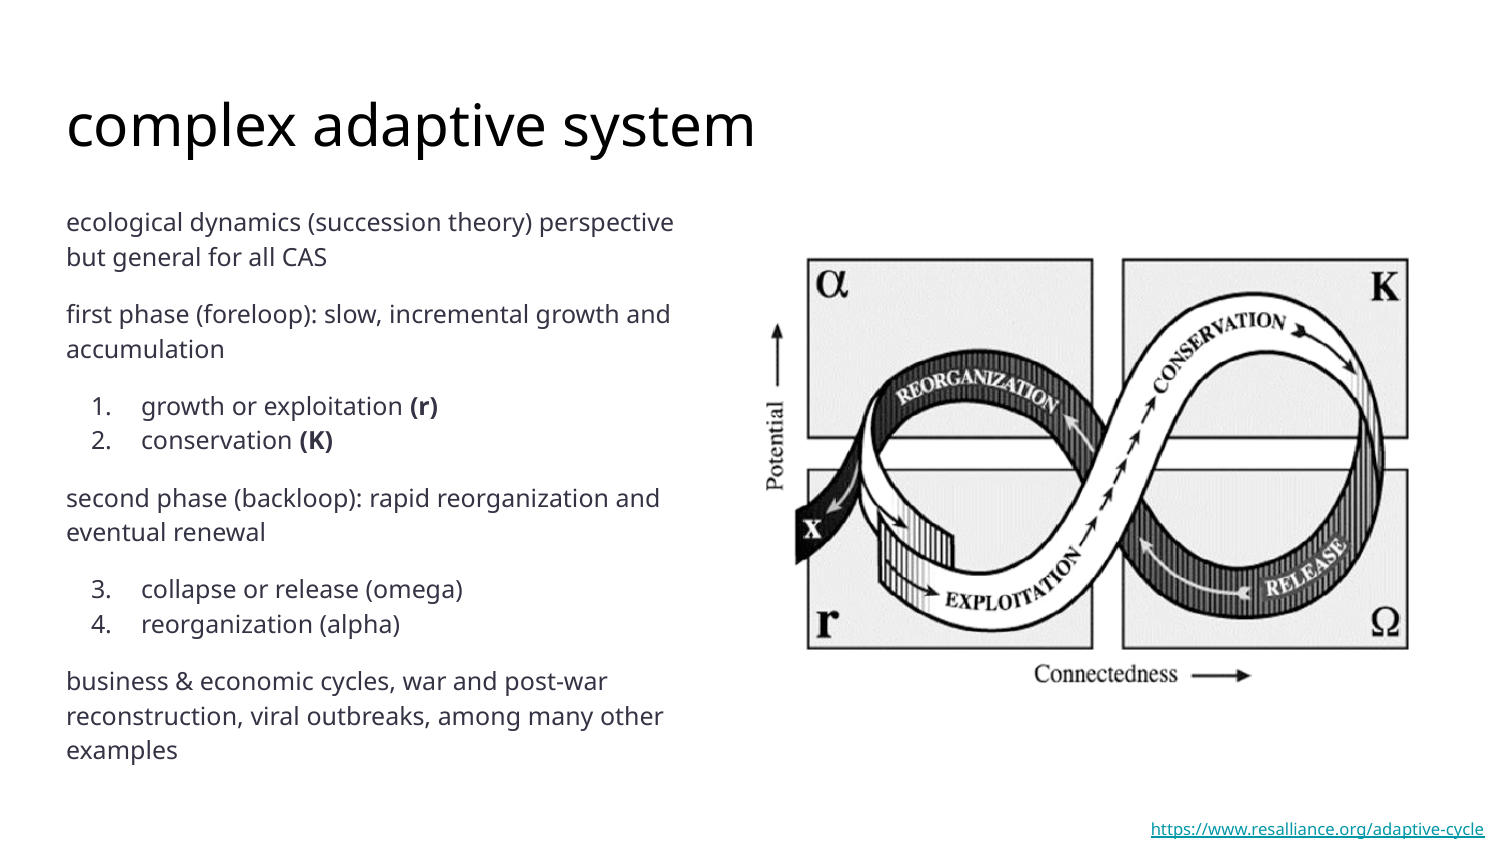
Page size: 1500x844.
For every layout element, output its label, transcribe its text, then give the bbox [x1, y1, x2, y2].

picture [759, 254, 1415, 686]
text_box https://www.resalliance.org/adaptive-cycle [1066, 803, 1500, 844]
text_box ecological dynamics (succession theory) perspective but general for all CAS first phase (foreloop): slow, incremental growth and accumulation growth or exploitation (r) conservation (K) second phase (backloop): rapid reorganization and eventual renewal collapse or release (omega) reorganization (alpha) business & economic cycles, war and post-war reconstruction, viral outbreaks, among many other examples [51, 187, 702, 753]
title complex adaptive system [51, 72, 1449, 167]
